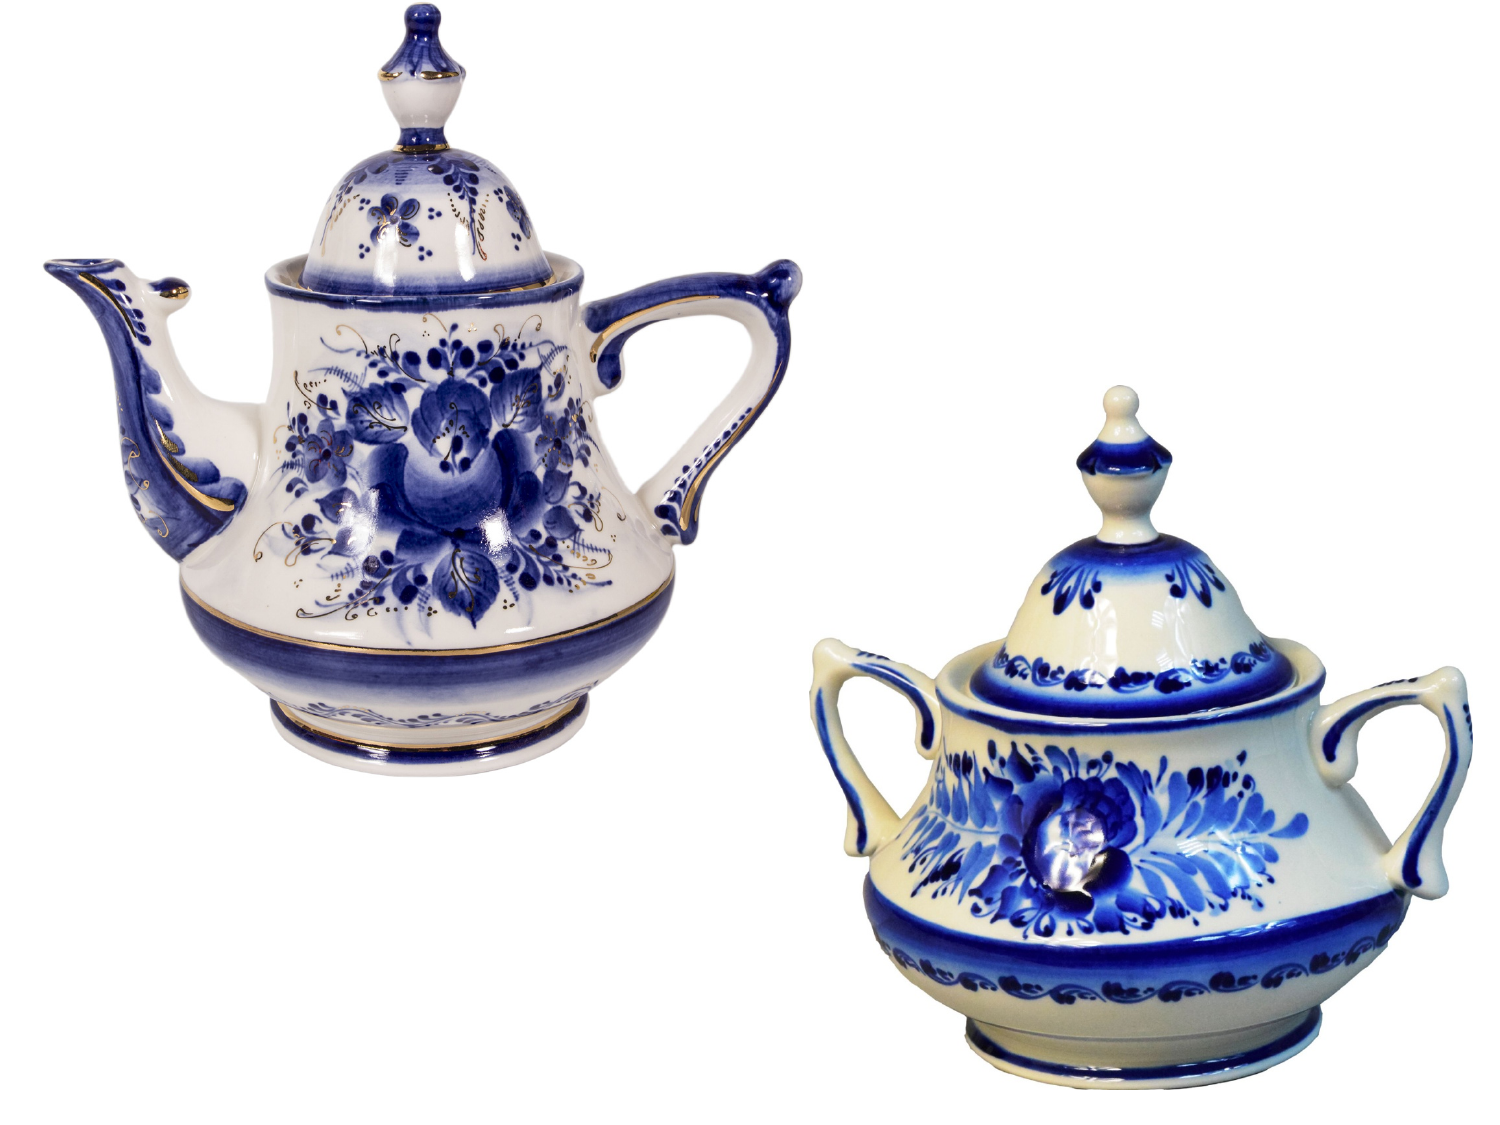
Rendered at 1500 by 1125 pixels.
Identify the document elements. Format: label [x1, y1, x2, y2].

picture [40, 0, 804, 778]
picture [808, 385, 1473, 1090]
